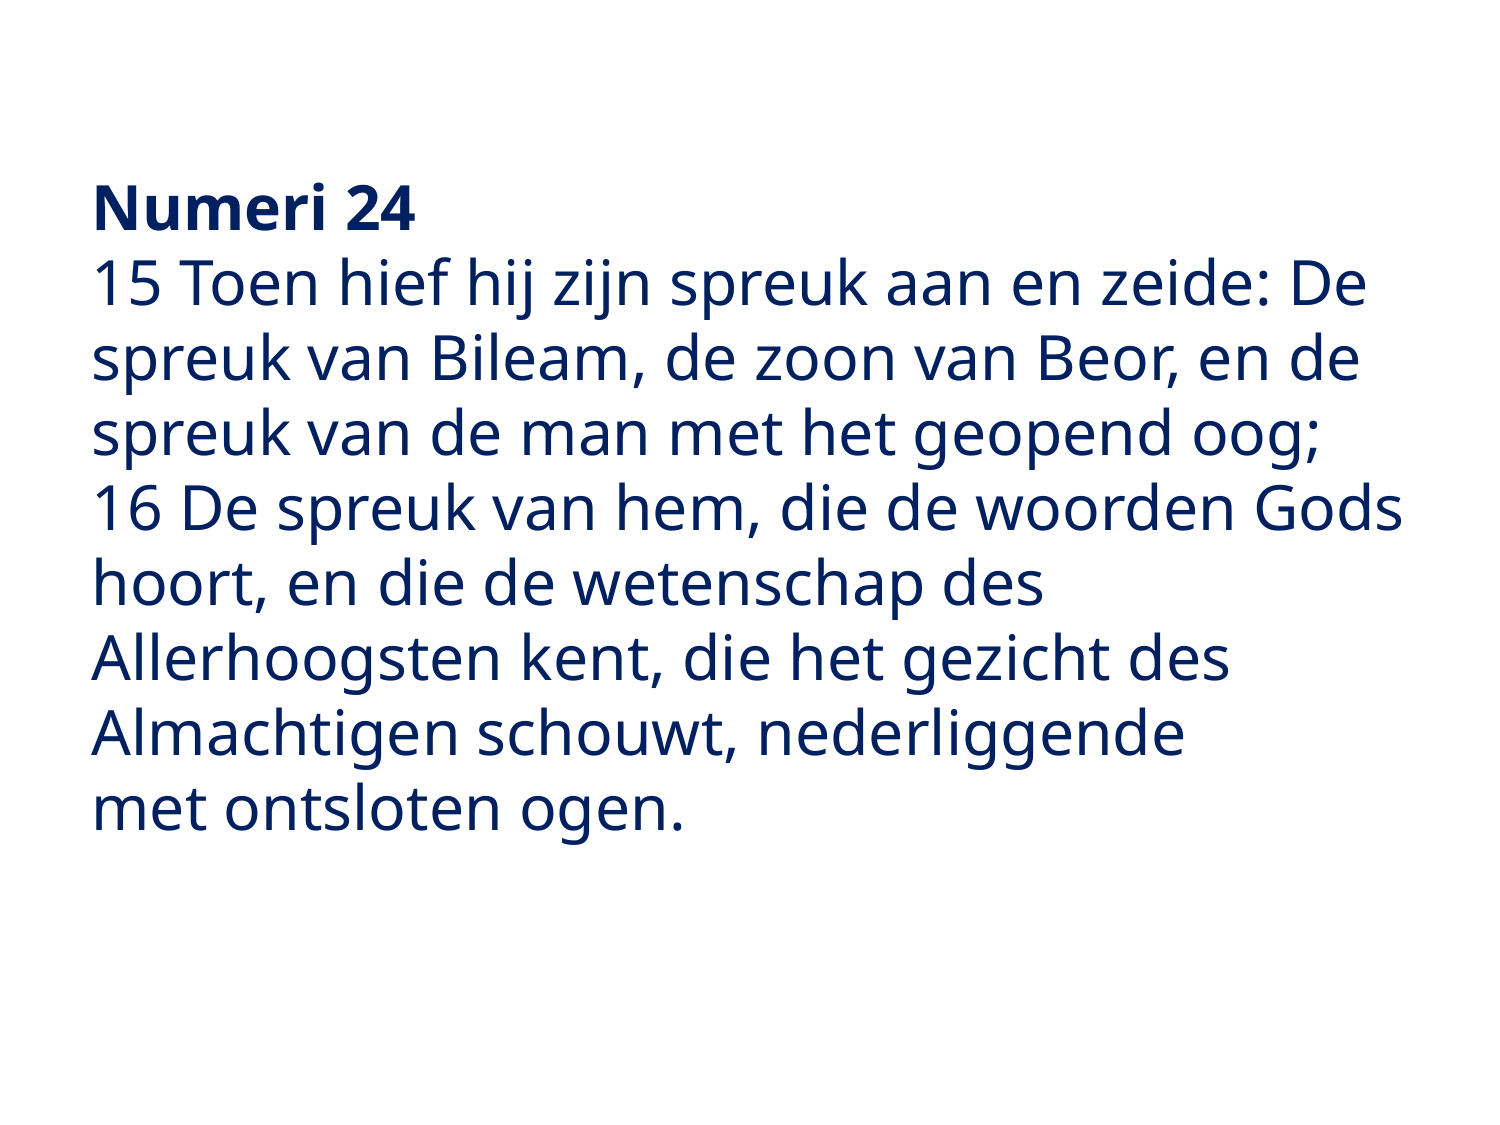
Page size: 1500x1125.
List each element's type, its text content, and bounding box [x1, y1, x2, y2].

text_box Numeri 24 15 Toen hief hij zijn spreuk aan en zeide: De spreuk van Bileam, de zoon van Beor, en de spreuk van de man met het geopend oog; 16 De spreuk van hem, die de woorden Gods hoort, en die de wetenschap des Allerhoogsten kent, die het gezicht des Almachtigen schouwt, nederliggende met ontsloten ogen. [76, 160, 1424, 851]
